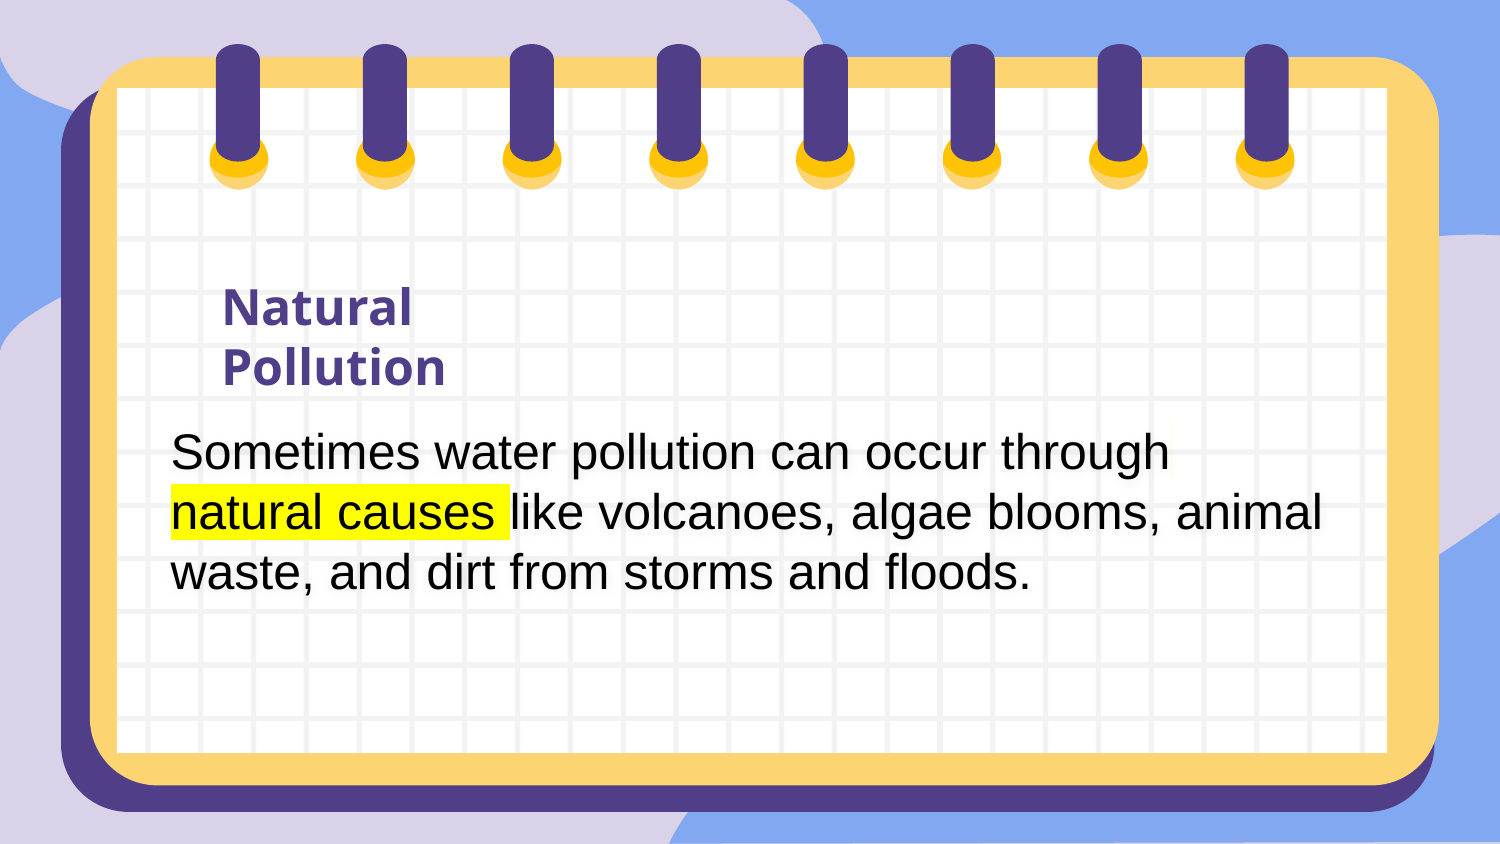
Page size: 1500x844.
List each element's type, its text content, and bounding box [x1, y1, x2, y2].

title Natural Pollution [206, 286, 648, 404]
subtitle Sometimes water pollution can occur through natural causes like volcanoes, algae blooms, animal waste, and dirt from storms and floods. [155, 404, 1345, 655]
